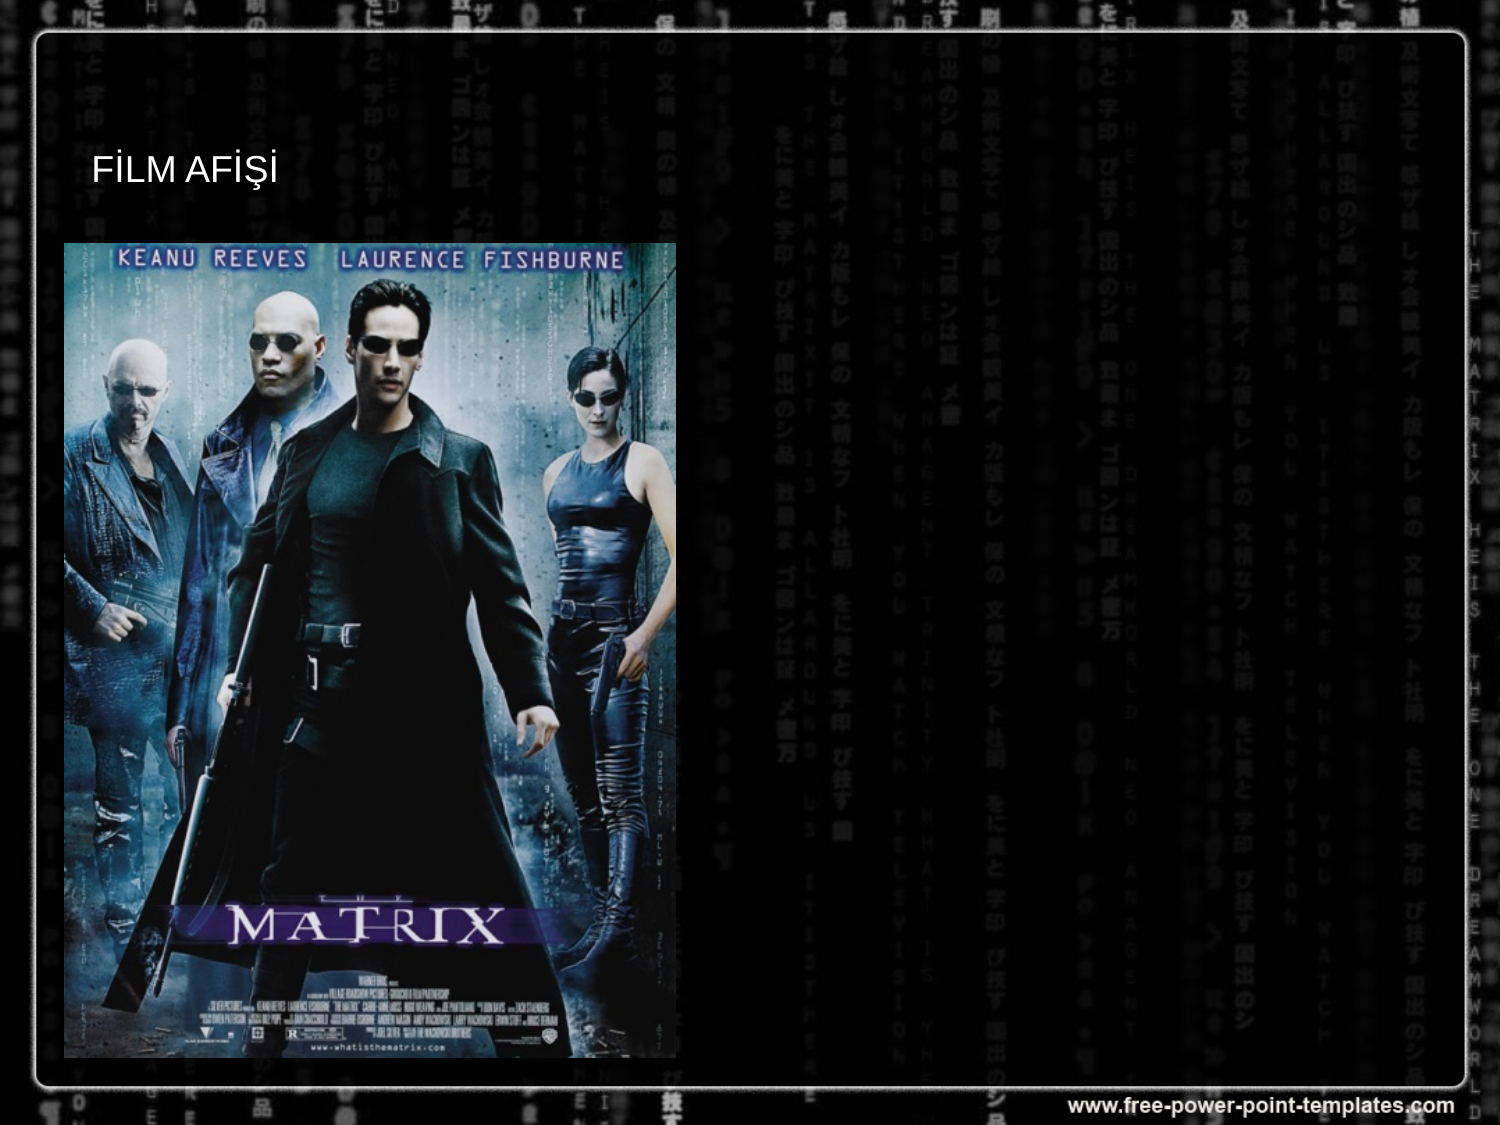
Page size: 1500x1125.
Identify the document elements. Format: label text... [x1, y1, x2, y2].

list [64, 243, 676, 1058]
picture [0, 0, 1500, 1125]
text_box FİLM AFİŞİ [76, 137, 691, 197]
